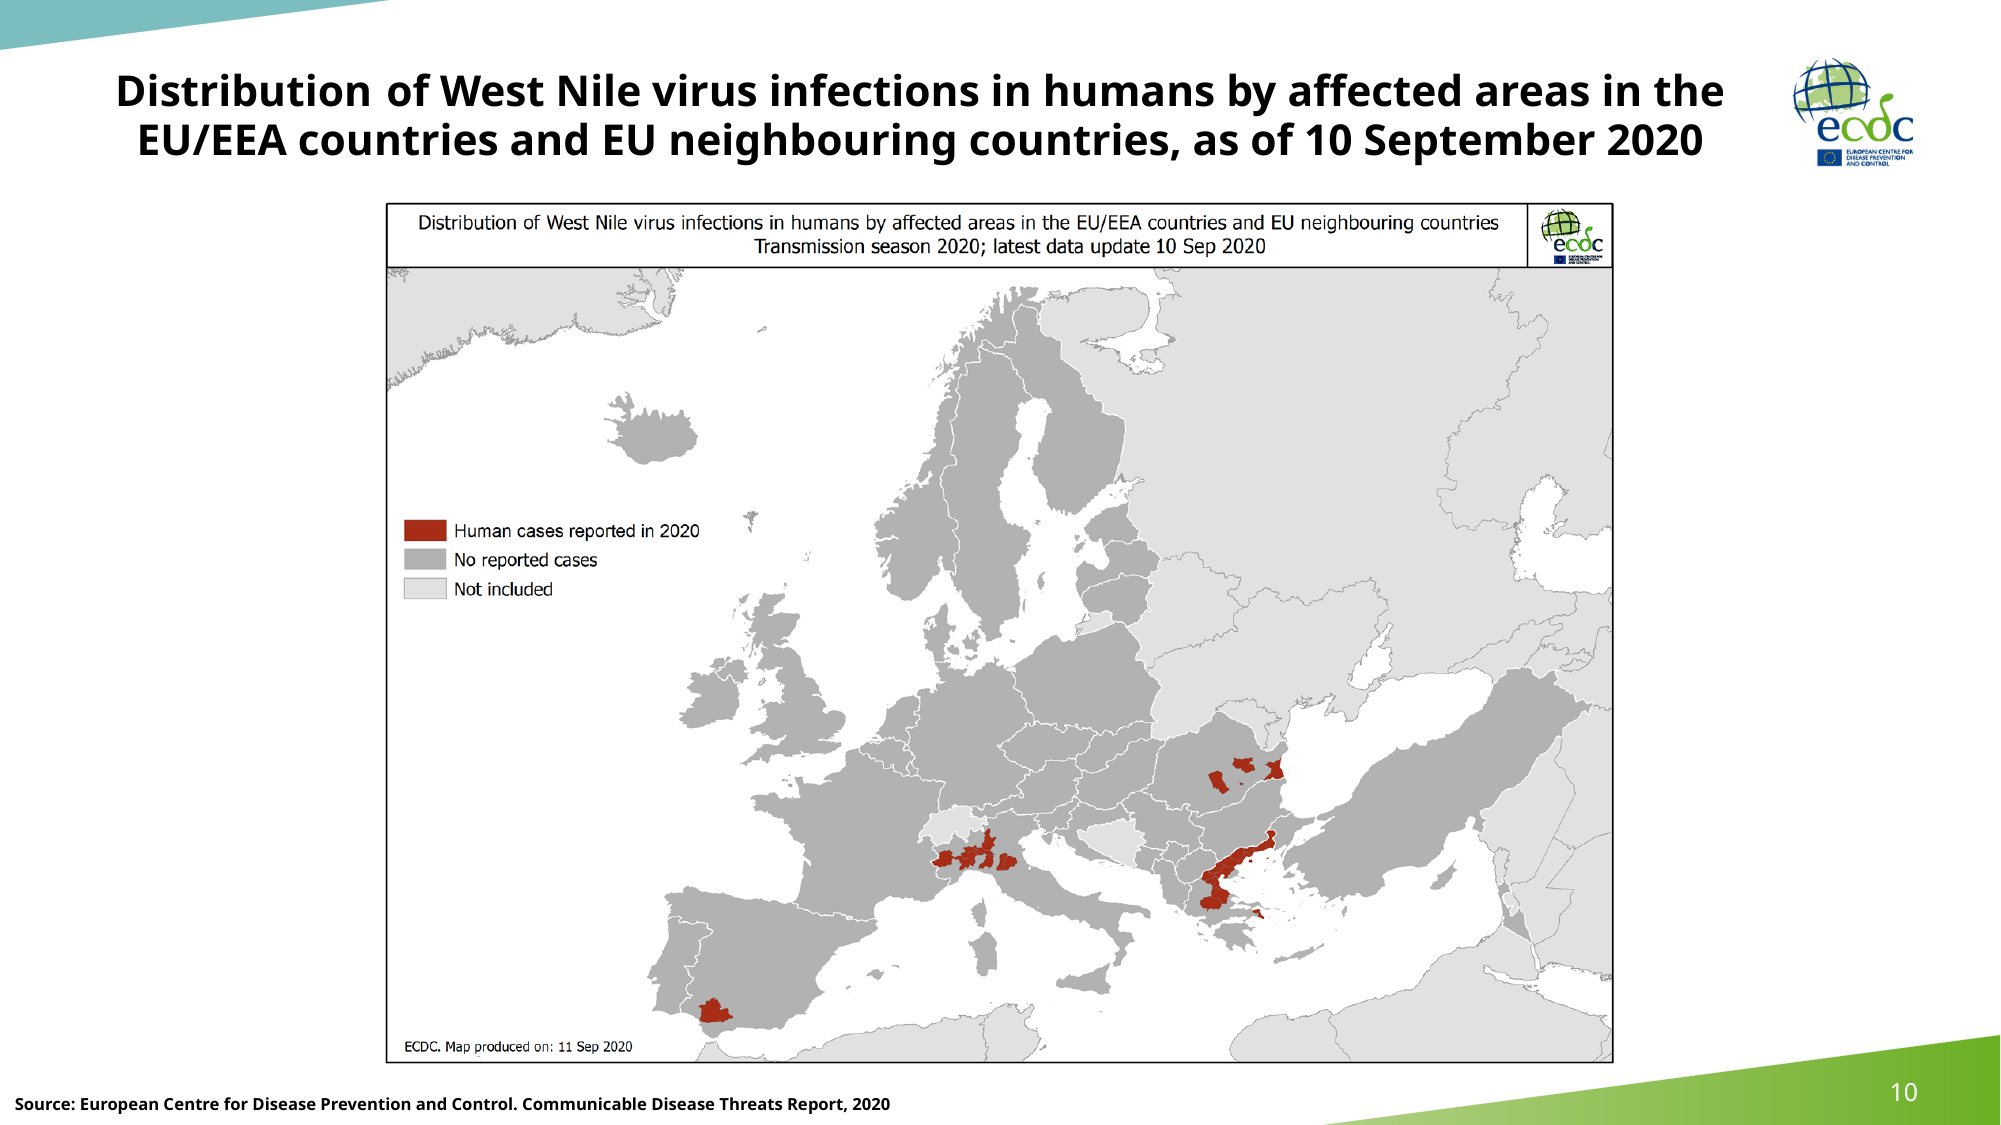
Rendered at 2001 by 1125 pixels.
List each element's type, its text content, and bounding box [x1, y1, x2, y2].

slide_number 10 [1483, 1062, 1934, 1123]
title Distribution of West Nile virus infections in humans by affected areas in the EU/EEA countries and EU neighbouring countries, as of 10 September 2020 [70, 33, 1770, 191]
picture [0, 0, 2001, 1125]
